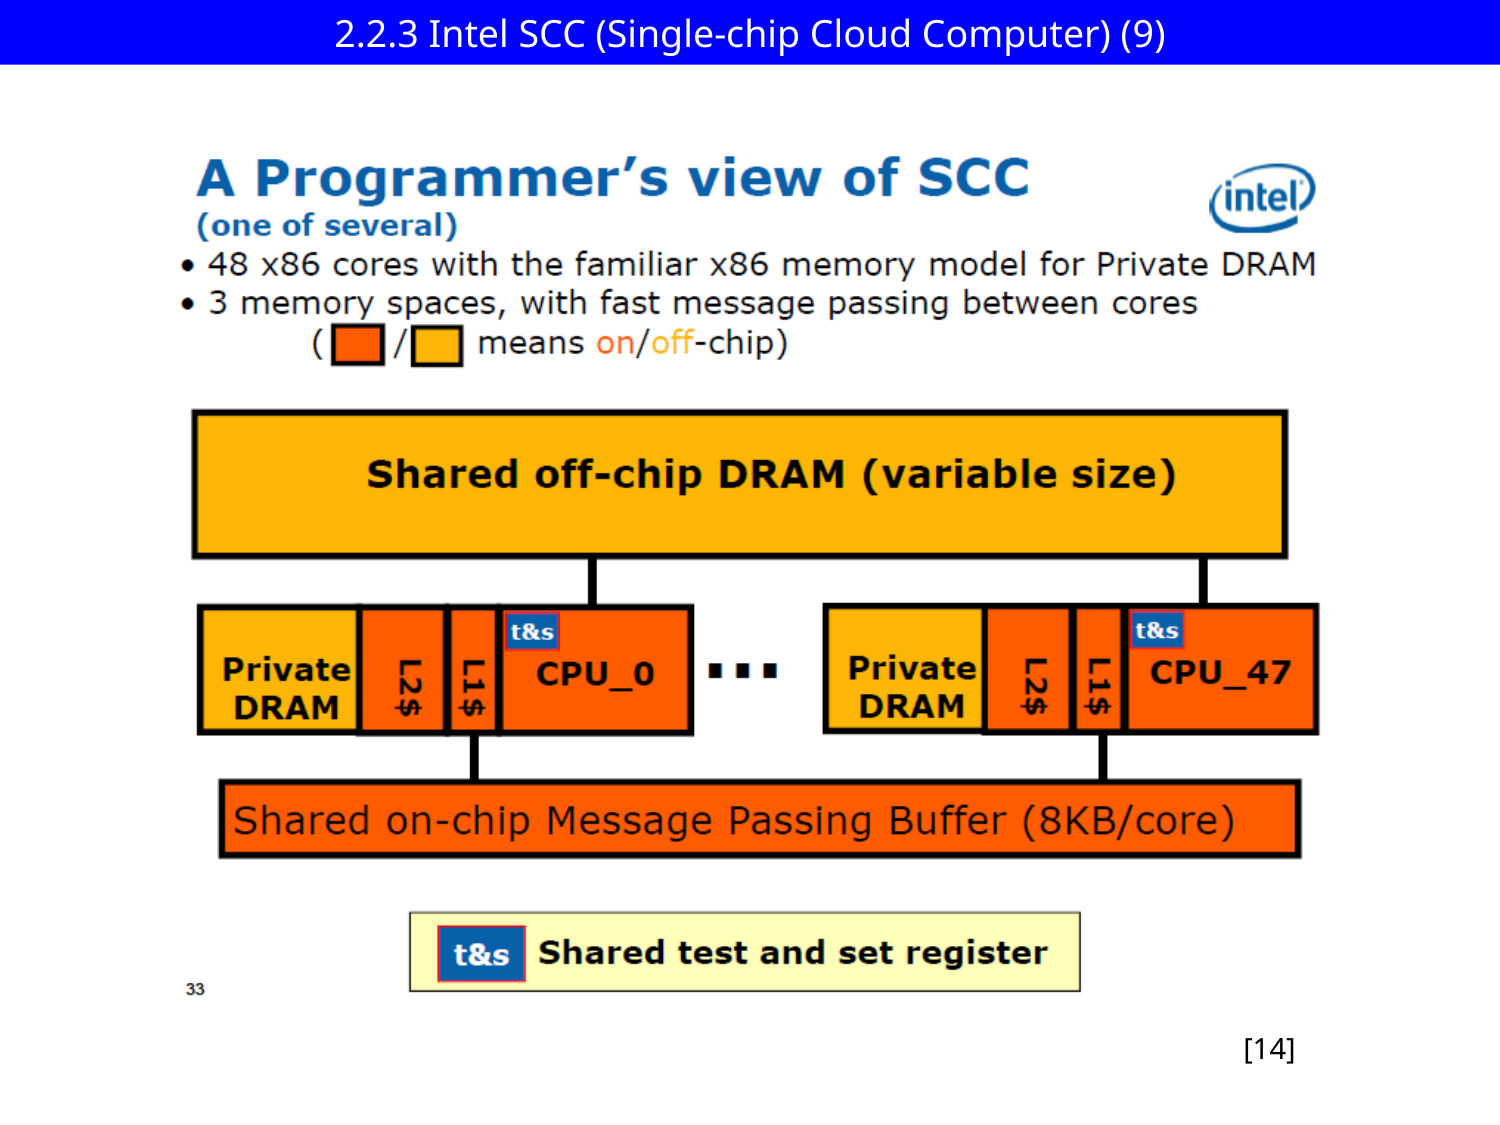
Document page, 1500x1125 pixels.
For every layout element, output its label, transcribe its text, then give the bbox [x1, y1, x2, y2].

title 2.2.3 Intel SCC (Single-chip Cloud Computer) (9) [0, 0, 1500, 65]
text_box [14] [1228, 1040, 1311, 1073]
picture [143, 126, 1360, 1033]
